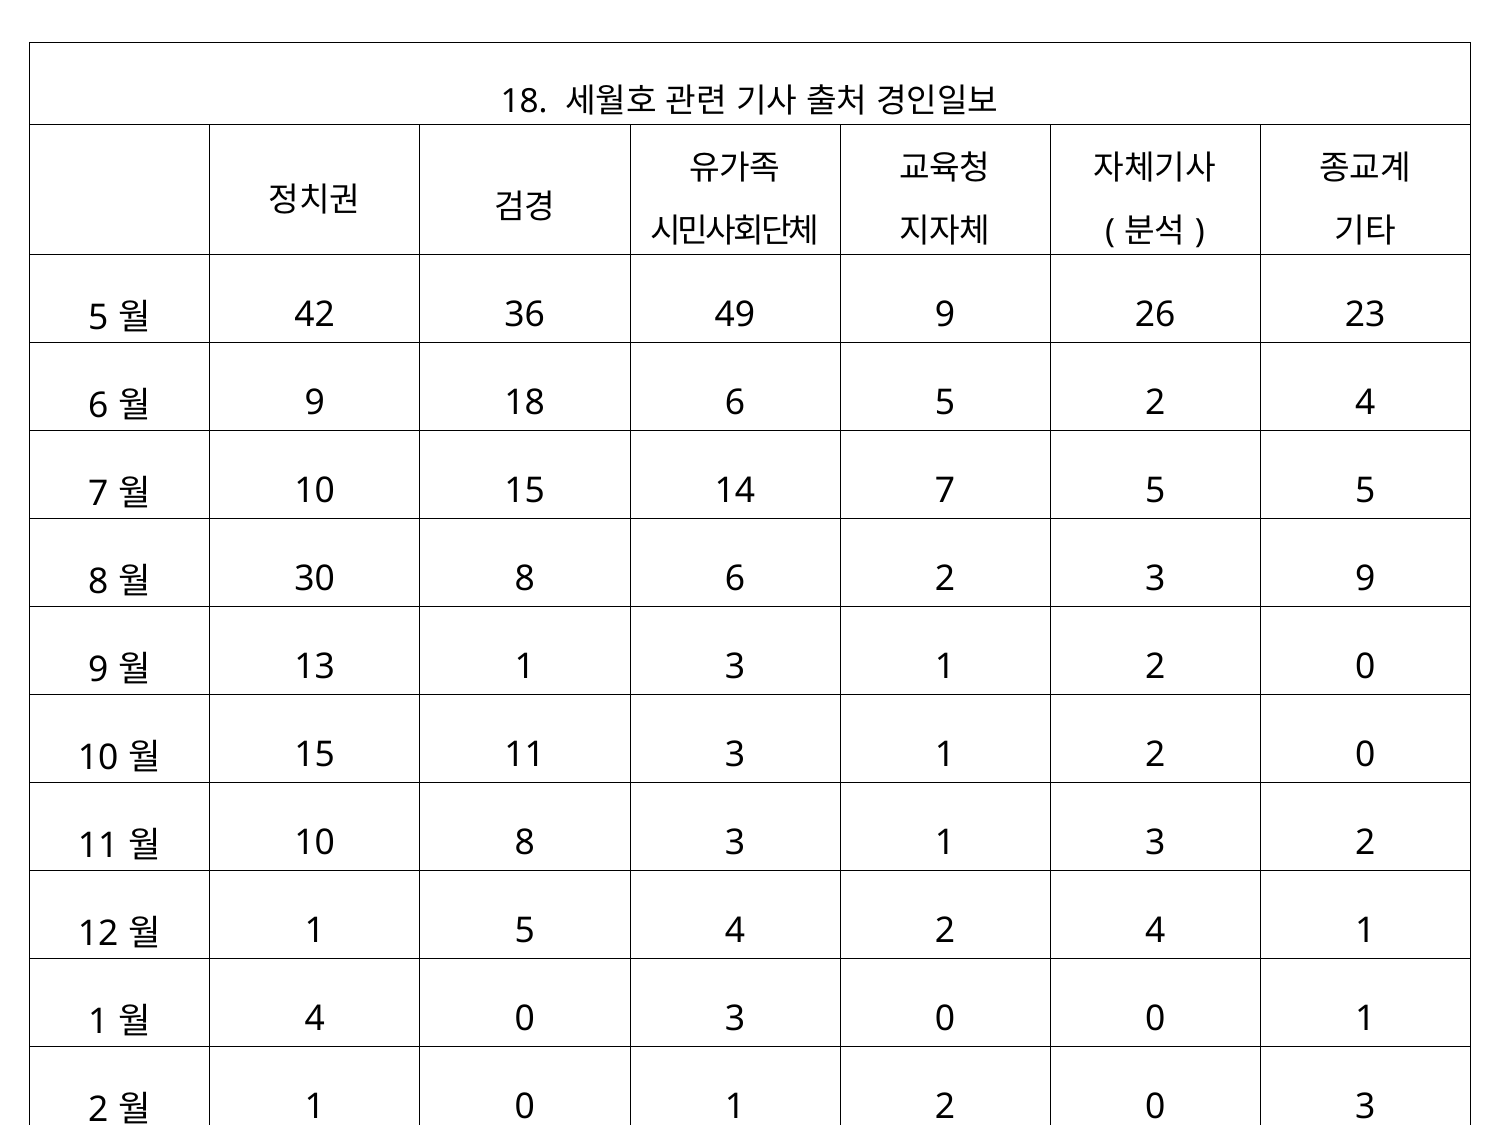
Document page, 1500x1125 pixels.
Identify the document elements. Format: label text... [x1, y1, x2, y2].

table_cell 7월 [30, 431, 209, 518]
table_cell 9월 [30, 607, 209, 694]
table_cell 1 [841, 783, 1050, 870]
table_cell 5 [420, 871, 630, 958]
table_cell 36 [420, 255, 630, 261]
table_cell 0 [1261, 607, 1470, 694]
table_cell 13 [210, 607, 419, 694]
table_cell 23 [1261, 255, 1470, 261]
table_cell 11월 [30, 783, 209, 870]
table_cell 3 [631, 695, 840, 782]
table_cell 3 [631, 607, 840, 694]
table_cell 9 [1261, 519, 1470, 606]
table_cell 3 [1051, 783, 1260, 870]
table_cell 0 [420, 959, 630, 1046]
table_cell 0 [420, 1047, 630, 1125]
table_cell 1 [210, 871, 419, 958]
table_cell 2 [841, 1047, 1050, 1125]
table_cell 2 [1051, 695, 1260, 782]
table_cell 5 [1261, 431, 1470, 518]
table_cell 14 [631, 431, 840, 518]
table_cell 9 [210, 343, 419, 430]
table_cell 5월 [30, 255, 209, 342]
table_cell 10월 [30, 695, 209, 782]
table_cell 1 [631, 1047, 840, 1125]
table_cell 6월 [30, 343, 209, 430]
table_cell 42 [210, 255, 419, 342]
table_cell 6 [631, 343, 840, 430]
table_cell 4 [631, 871, 840, 958]
table_cell 검경 [420, 125, 630, 254]
table_cell 26 [1051, 337, 1260, 342]
table_cell 11 [420, 695, 630, 782]
table_cell 1 [841, 695, 1050, 782]
table_cell 유가족 시민사회단체 [631, 125, 840, 254]
table_cell 10 [210, 783, 419, 870]
table_cell 종교계 기타 [1261, 125, 1470, 254]
table_cell 정치권 [210, 125, 419, 254]
table_cell 4 [1261, 343, 1470, 430]
table_cell 9 [841, 255, 1050, 261]
table_cell 49 [631, 337, 840, 342]
table_header 18. 세월호 관련 기사 출처 경인일보 [30, 43, 1470, 124]
table_cell 15 [420, 431, 630, 518]
table_cell 1월 [30, 959, 209, 1046]
table_cell 3 [1261, 1047, 1470, 1125]
table_cell 2 [841, 871, 1050, 958]
table_cell 4 [210, 959, 419, 1046]
table_cell 36 [420, 337, 630, 342]
table_cell 2월 [30, 1047, 209, 1125]
table_cell 49 [631, 255, 840, 261]
table_cell 4 [1051, 871, 1260, 958]
table_cell 0 [1261, 695, 1470, 782]
table_cell 12월 [30, 871, 209, 958]
table_cell 8월 [30, 519, 209, 606]
table_cell 8 [420, 519, 630, 606]
table_cell [30, 125, 209, 254]
table_cell 2 [1051, 343, 1260, 430]
table_cell 1 [1261, 959, 1470, 1046]
table_cell 7 [841, 431, 1050, 518]
table_cell 0 [1051, 1047, 1260, 1125]
table_cell 2 [1051, 607, 1260, 694]
table_cell 교육청 지자체 [841, 125, 1050, 254]
table_cell 8 [420, 783, 630, 870]
text_box [368, 261, 1500, 337]
table_cell 3 [631, 783, 840, 870]
table_cell 2 [841, 519, 1050, 606]
table_cell 1 [841, 607, 1050, 694]
table_cell 자체기사 (분석) [1051, 125, 1260, 254]
table_cell 9 [841, 337, 1050, 342]
table_cell 1 [1261, 871, 1470, 958]
table_cell 3 [631, 959, 840, 1046]
table_cell 18 [420, 343, 630, 430]
table_cell 1 [210, 1047, 419, 1125]
table_cell 23 [1261, 337, 1470, 342]
table_cell 26 [1051, 255, 1260, 261]
table_cell 3 [1051, 519, 1260, 606]
table_cell 6 [631, 519, 840, 606]
table_cell 1 [420, 607, 630, 694]
table_cell 2 [1261, 783, 1470, 870]
table_cell 10 [210, 431, 419, 518]
table_cell 5 [1051, 431, 1260, 518]
table_cell 15 [210, 695, 419, 782]
table_cell 0 [1051, 959, 1260, 1046]
table_cell 30 [210, 519, 419, 606]
table_cell 5 [841, 343, 1050, 430]
table_cell 0 [841, 959, 1050, 1046]
